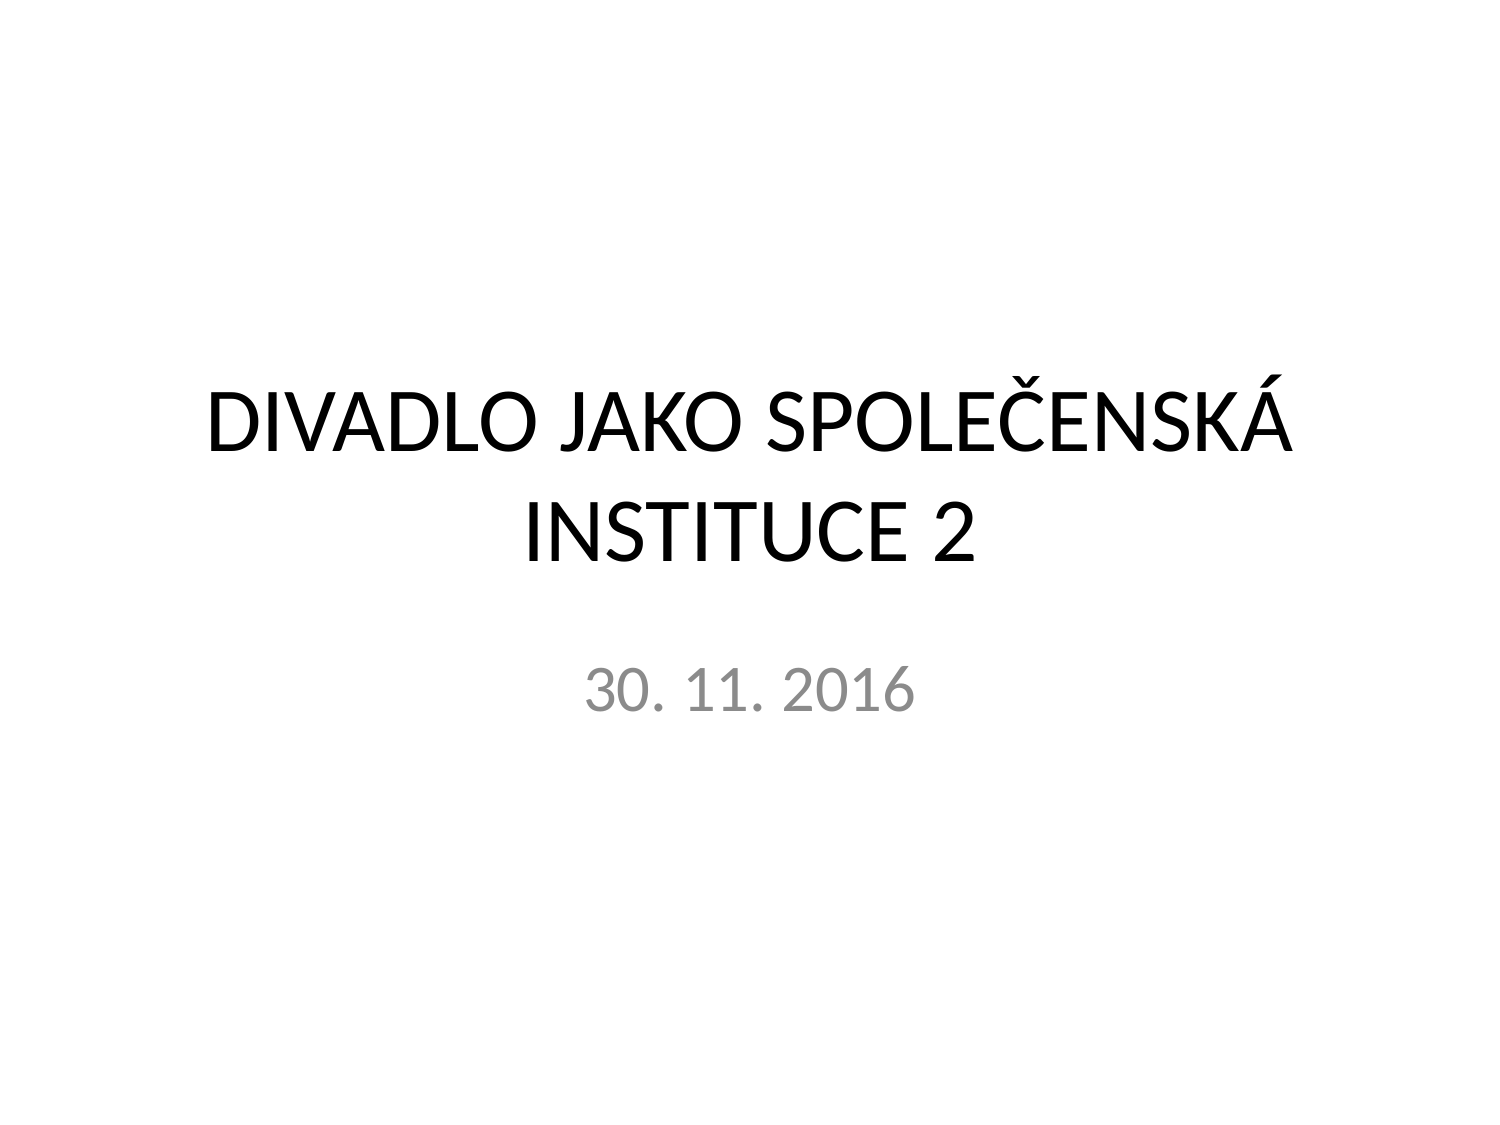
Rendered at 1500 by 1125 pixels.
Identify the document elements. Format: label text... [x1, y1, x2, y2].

title DIVADLO JAKO SPOLEČENSKÁ INSTITUCE 2 [112, 349, 1388, 591]
subtitle 30. 11. 2016 [225, 637, 1275, 925]
